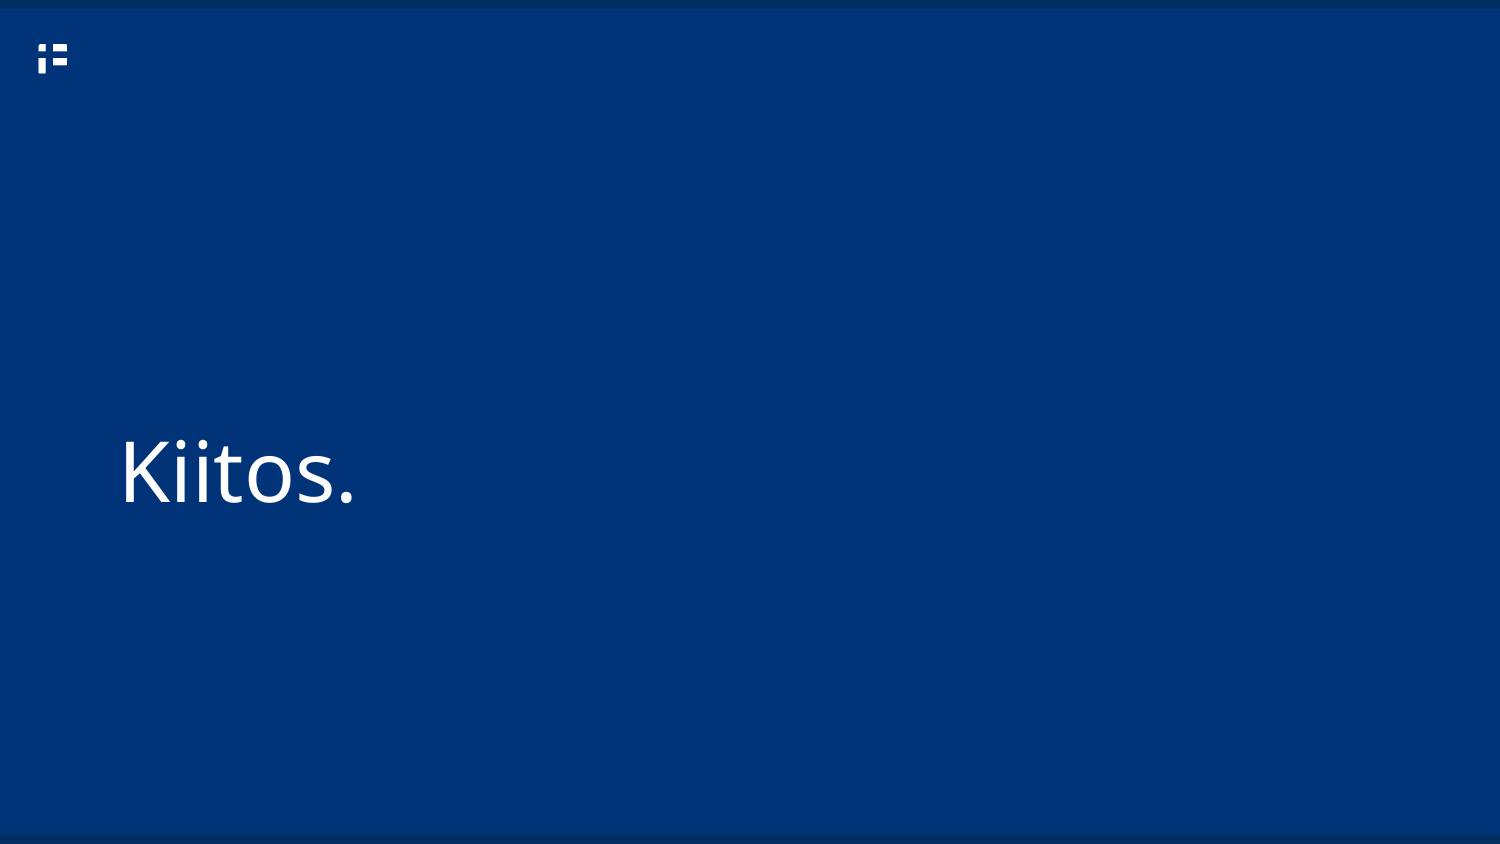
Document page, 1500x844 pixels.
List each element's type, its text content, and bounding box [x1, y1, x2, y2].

picture [24, 31, 80, 86]
title Kiitos. [103, 232, 1184, 528]
